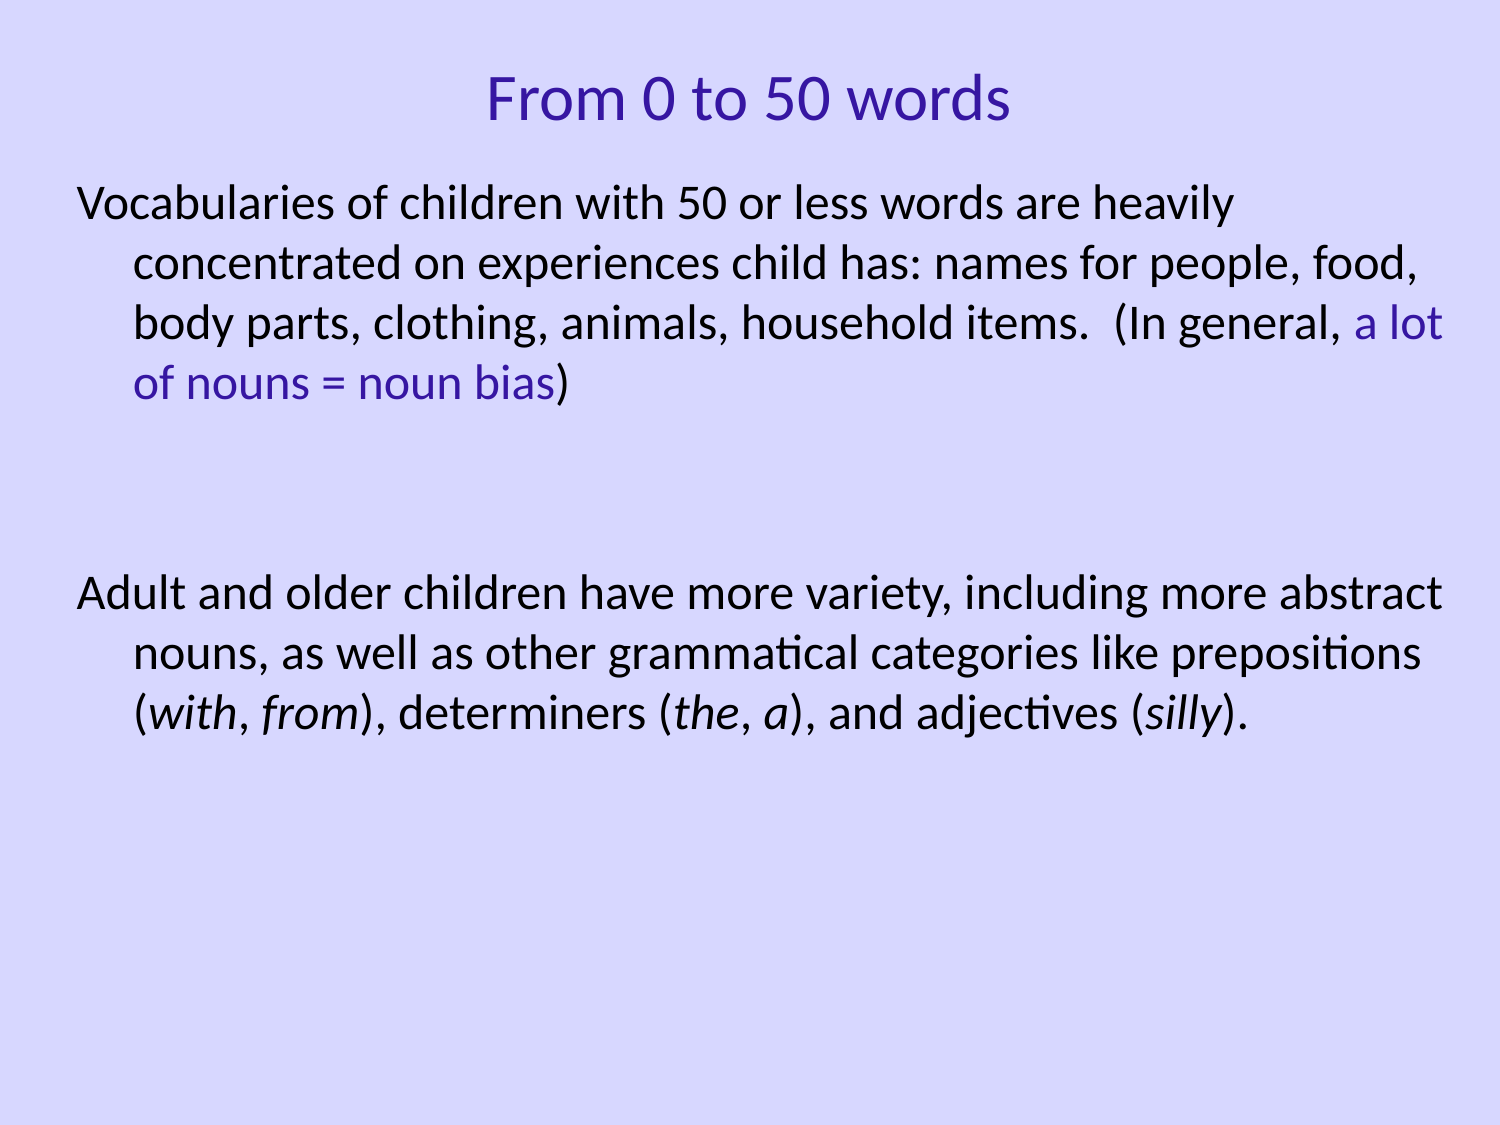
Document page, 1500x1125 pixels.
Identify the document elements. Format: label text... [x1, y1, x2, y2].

title From 0 to 50 words [111, 0, 1387, 162]
list Vocabularies of children with 50 or less words are heavily concentrated on experiences child has: names for people, food, body parts, clothing, animals, household items. (In general, a lot of nouns = noun bias) Adult and older children have more variety, including more abstract nouns, as well as other grammatical categories like prepositions (with, from), determiners (the, a), and adjectives (silly). [61, 162, 1475, 838]
